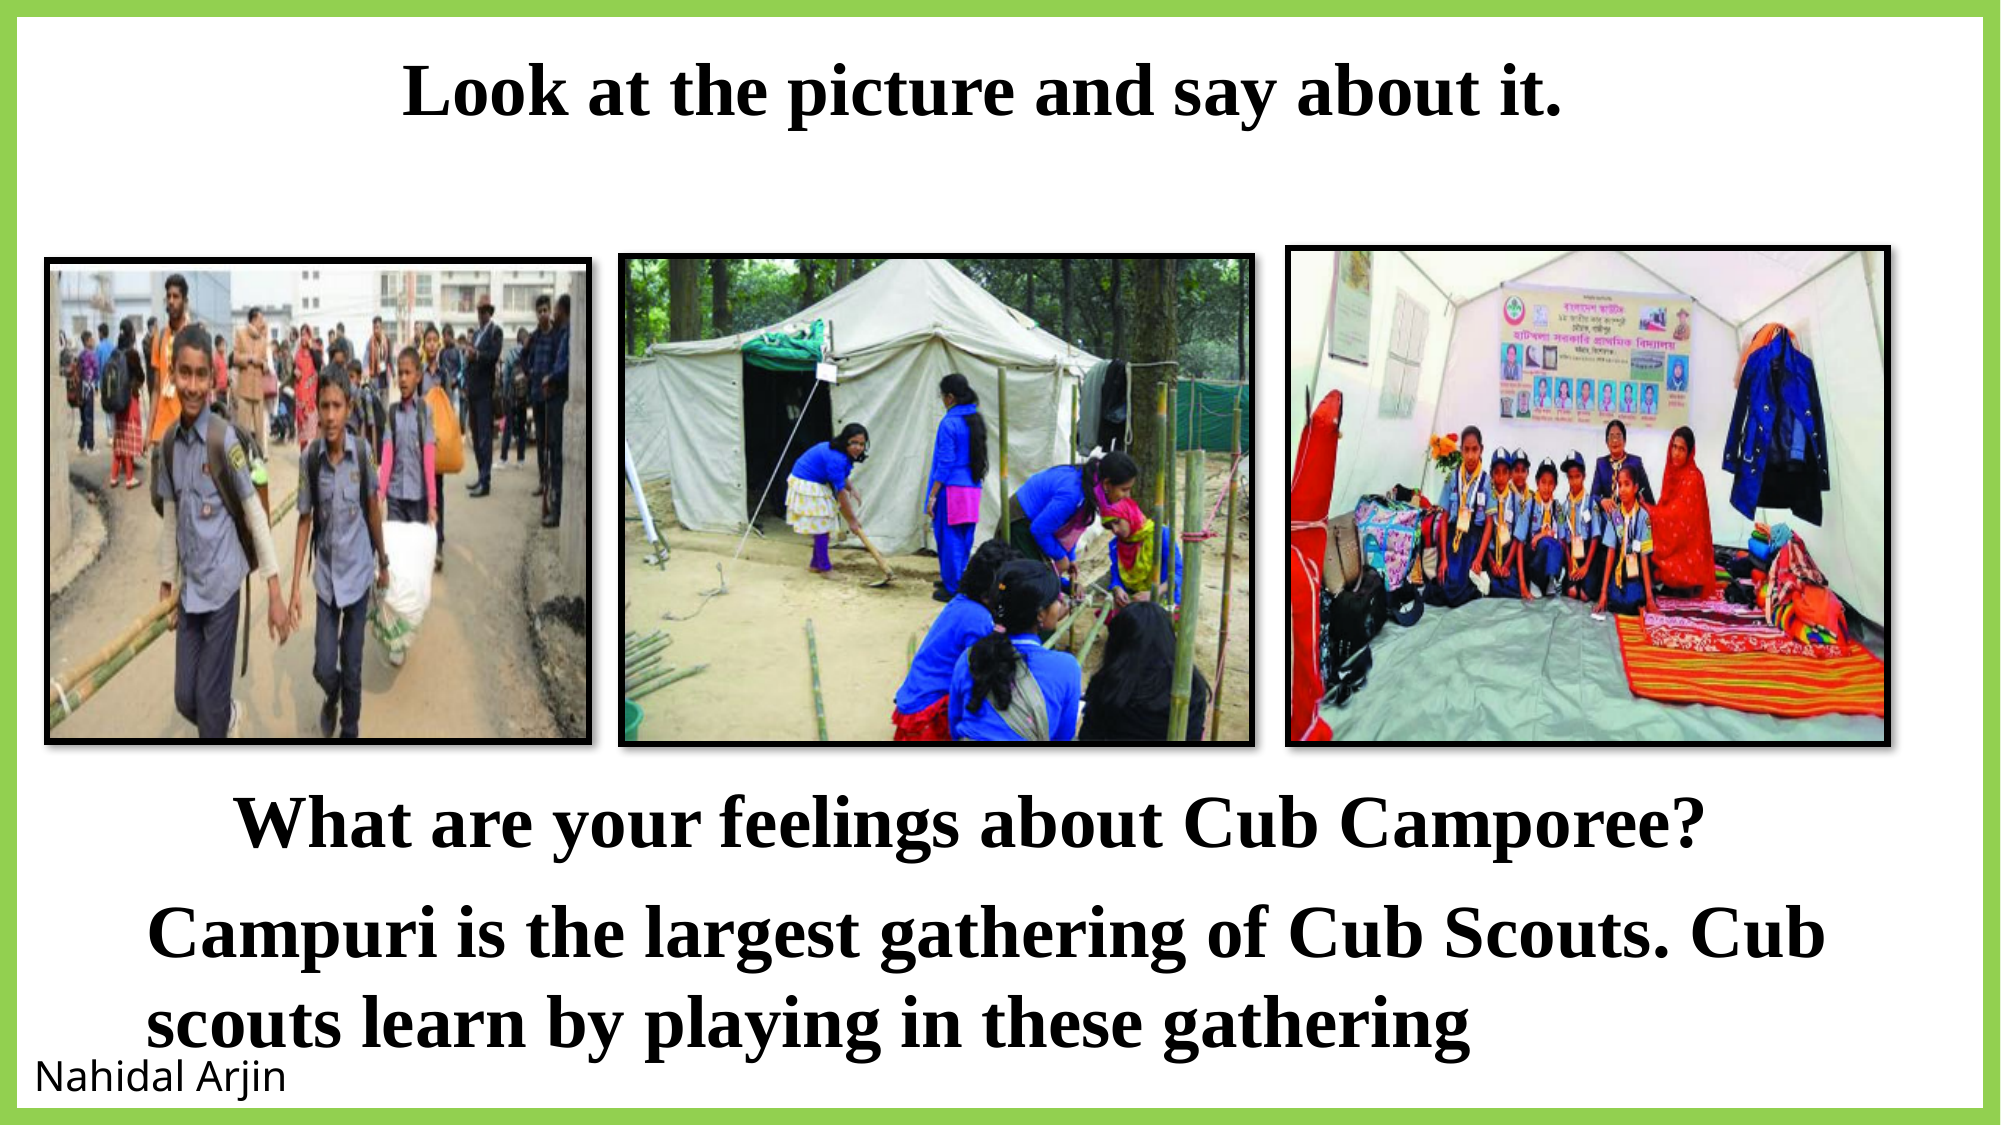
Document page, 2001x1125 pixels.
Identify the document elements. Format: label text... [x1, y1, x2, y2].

picture [624, 258, 1250, 741]
picture [1291, 250, 1885, 741]
text_box Look at the picture and say about it. [275, 33, 1691, 138]
text_box What are your feelings about Cub Camporee? [41, 764, 1900, 870]
picture [49, 263, 586, 739]
text_box Campuri is the largest gathering of Cub Scouts. Cub scouts learn by playing in these gathering [131, 875, 2000, 1071]
